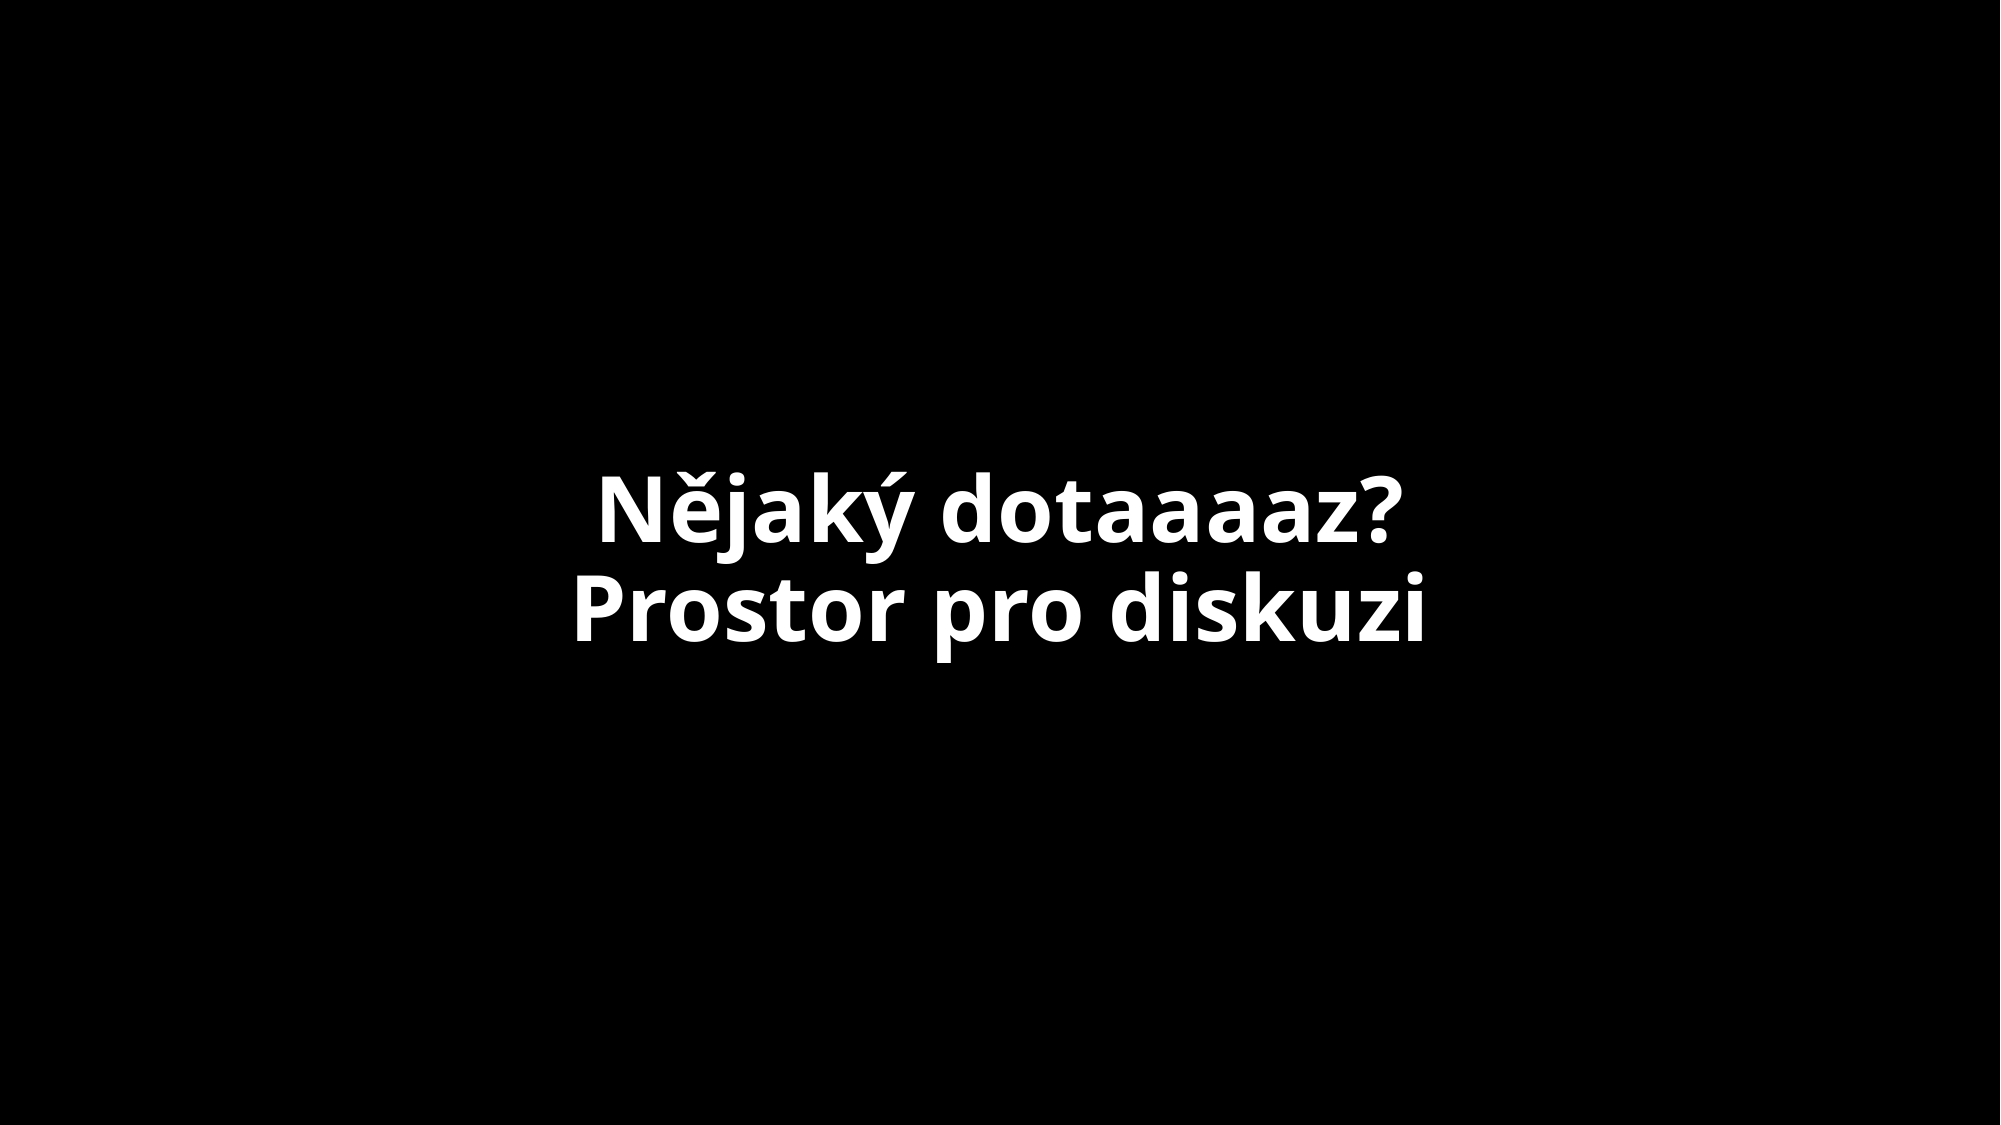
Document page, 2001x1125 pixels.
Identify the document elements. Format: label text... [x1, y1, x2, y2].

text_box Nějaký dotaaaaz? Prostor pro diskuzi [50, 410, 1950, 715]
